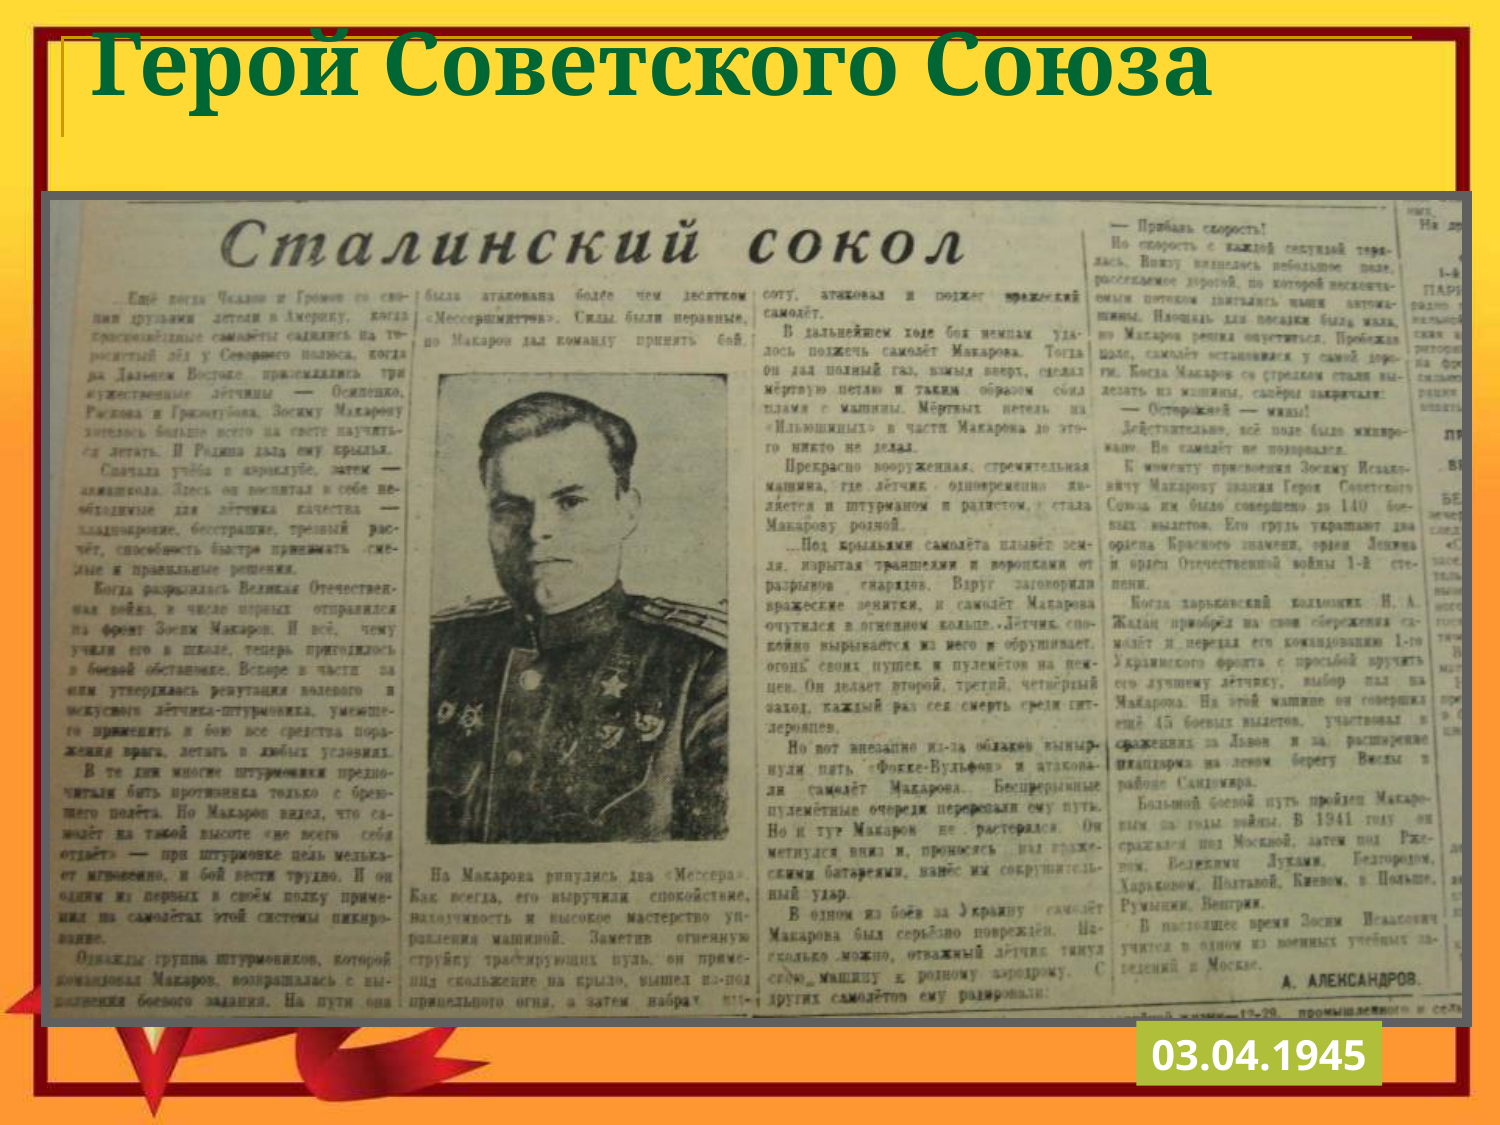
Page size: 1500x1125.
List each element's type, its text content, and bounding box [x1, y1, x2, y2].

text_box 03.04.1945 [1136, 1027, 1383, 1086]
title Герой Советского Союза [75, 0, 1425, 191]
picture [0, 0, 1500, 1125]
picture [49, 199, 1463, 1019]
